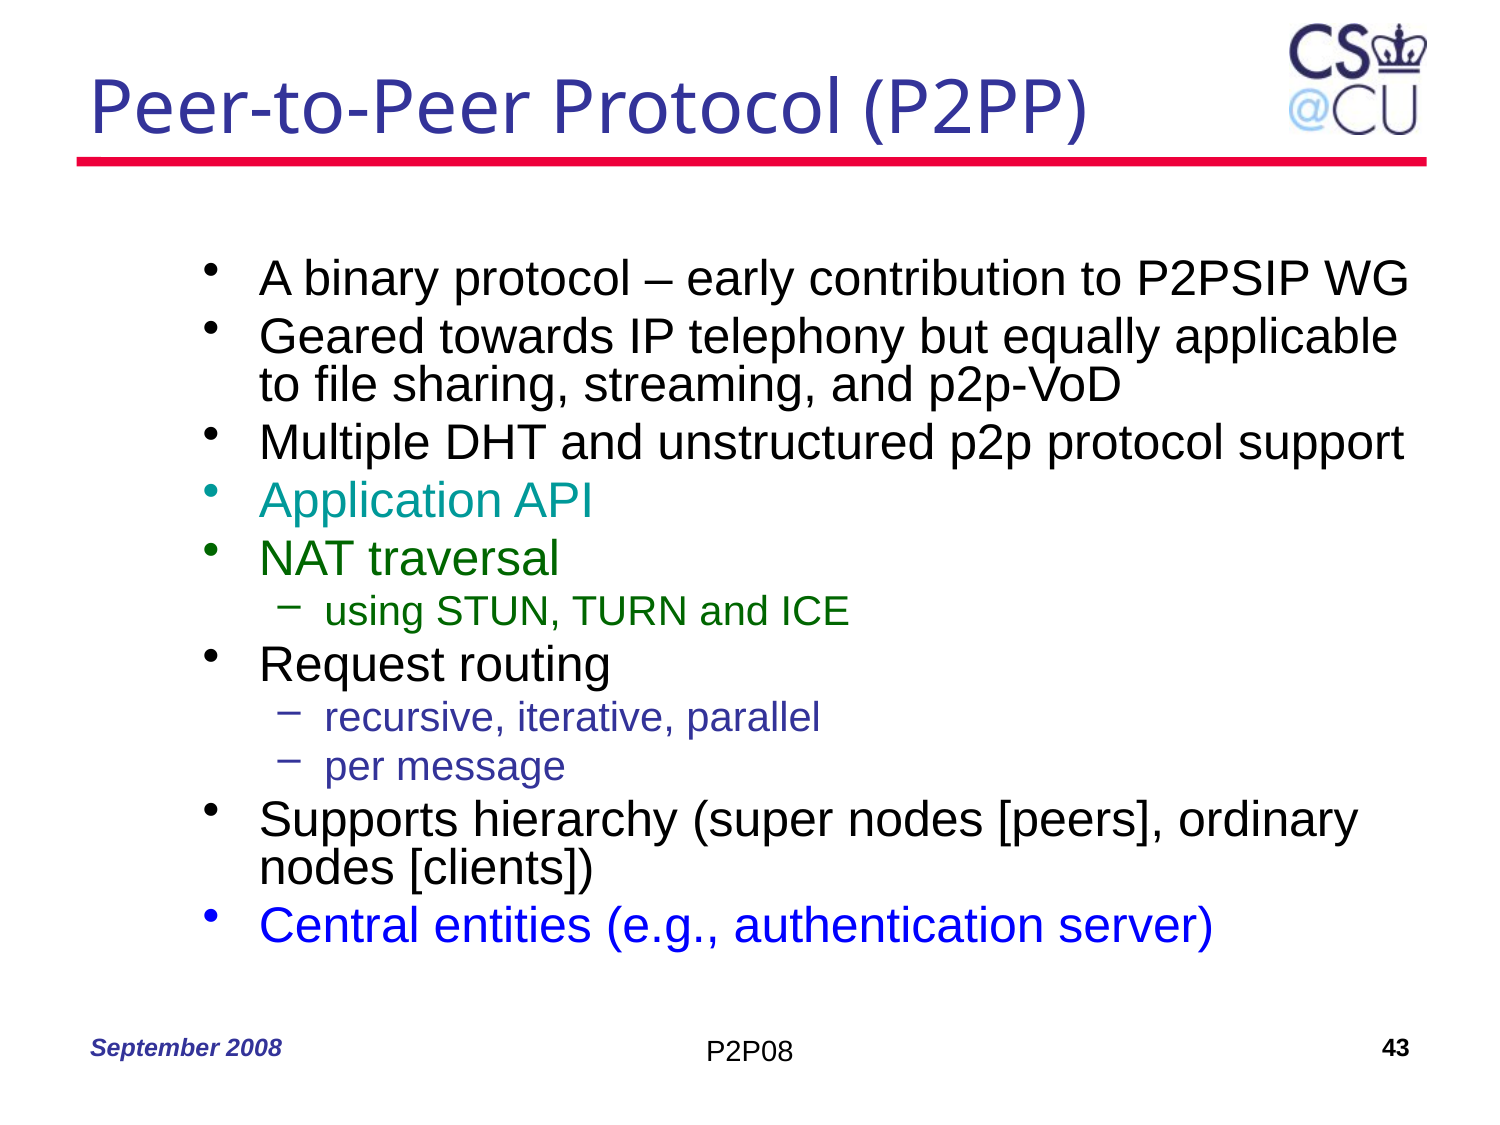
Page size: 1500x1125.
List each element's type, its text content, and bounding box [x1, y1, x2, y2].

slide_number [74, 1024, 426, 1103]
list A binary protocol – early contribution to P2PSIP WG Geared towards IP telephony but equally applicable to file sharing, streaming, and p2p-VoD Multiple DHT and unstructured p2p protocol support Application API NAT traversal using STUN, TURN and ICE Request routing recursive, iterative, parallel per message Supports hierarchy (super nodes [peers], ordinary nodes [clients]) Central entities (e.g., authentication server) [187, 249, 1463, 1003]
picture [1289, 23, 1427, 135]
title Peer-to-Peer Protocol (P2PP) [73, 25, 1424, 182]
slide_number 43 [1074, 1024, 1426, 1103]
footer P2P08 [512, 1024, 988, 1103]
